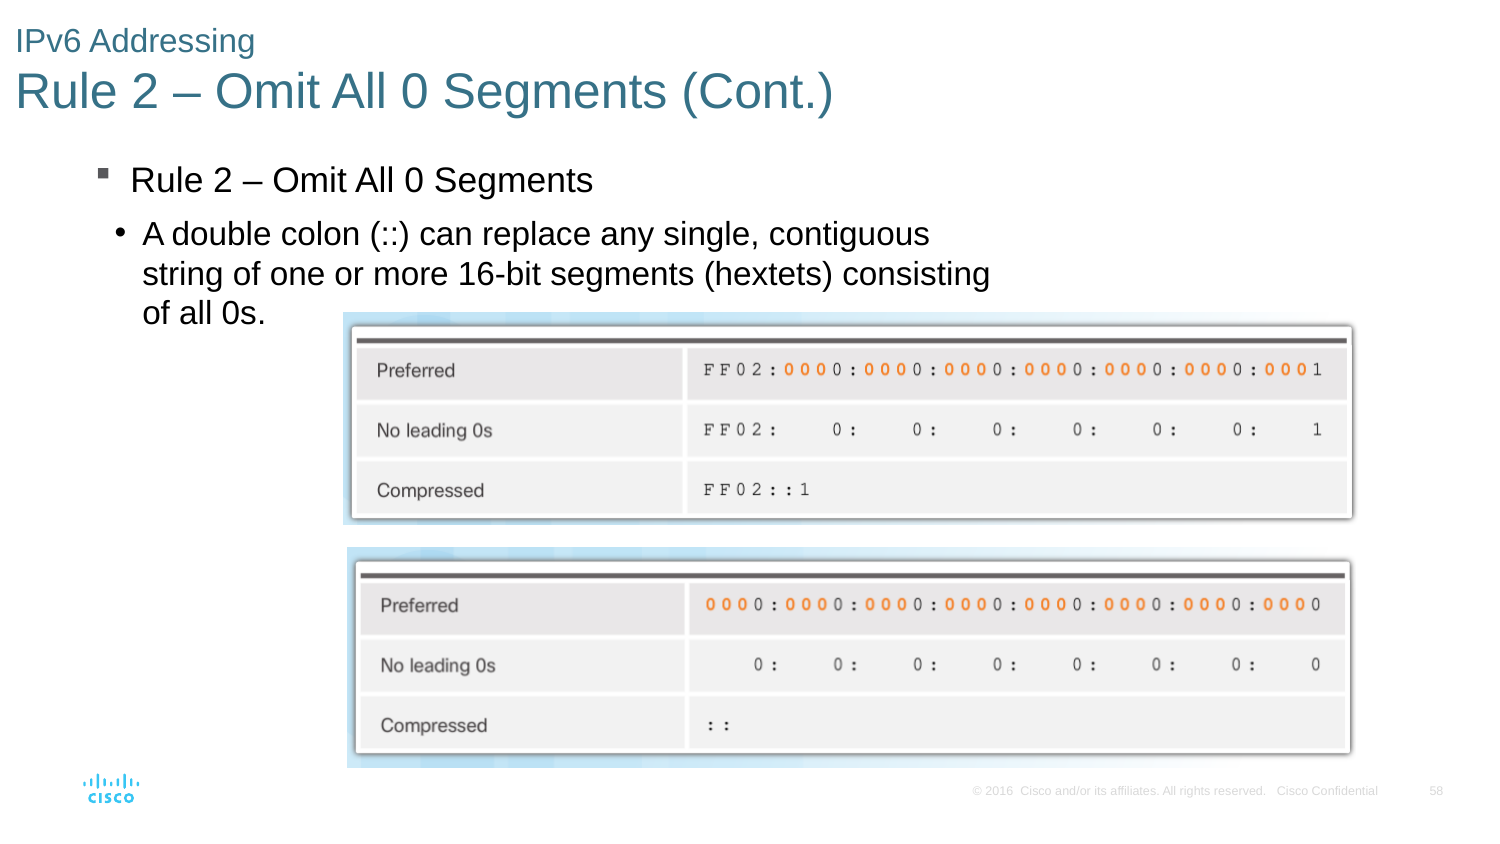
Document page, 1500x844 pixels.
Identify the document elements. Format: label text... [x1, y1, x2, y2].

picture [347, 547, 1356, 768]
title IPv6 Addressing Rule 2 – Omit All 0 Segments (Cont.) [0, 6, 1500, 131]
list Rule 2 – Omit All 0 Segments A double colon (::) can replace any single, contiguous string of one or more 16-bit segments (hextets) consisting of all 0s. [56, 149, 1027, 366]
picture [343, 312, 1369, 526]
